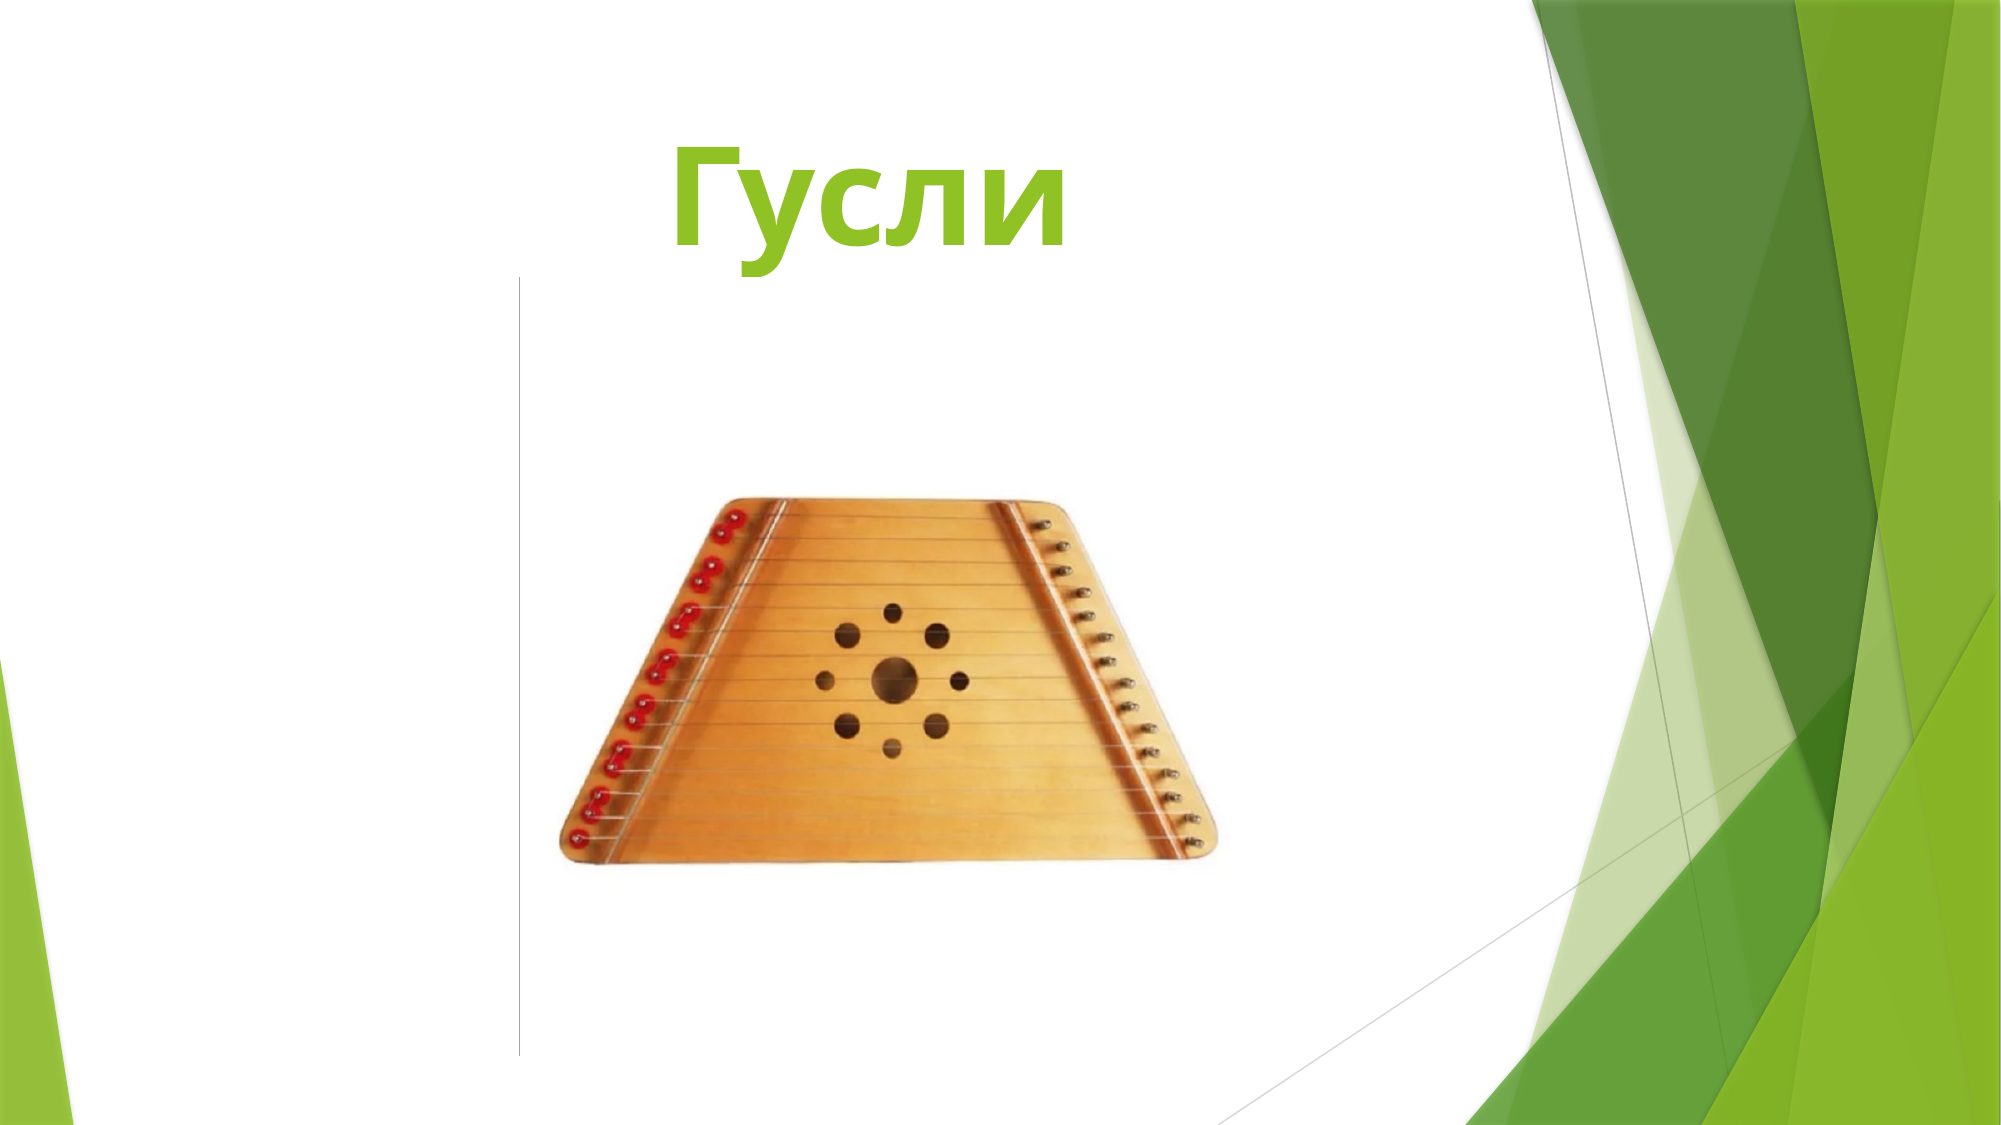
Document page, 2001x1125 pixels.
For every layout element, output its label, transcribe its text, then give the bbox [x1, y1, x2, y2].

title Гусли [111, 99, 1522, 317]
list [518, 276, 1262, 1057]
